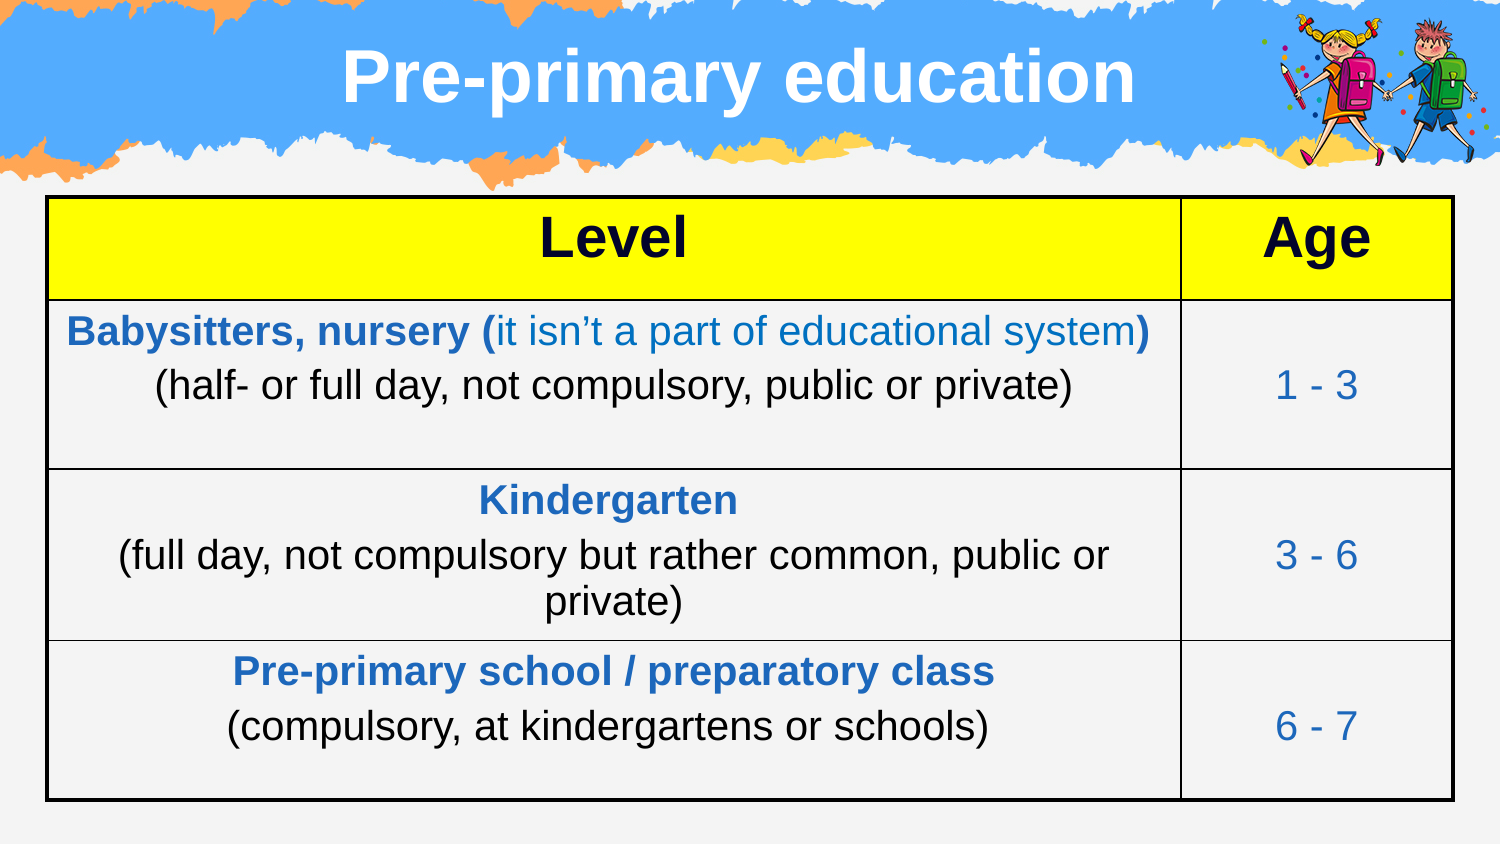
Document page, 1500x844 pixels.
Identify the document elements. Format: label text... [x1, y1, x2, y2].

title Pre-primary education [0, 0, 1500, 146]
table_cell Babysitters, nursery (it isn’t a part of educational system) (half- or full day, not compulsory, public or private) [49, 301, 1180, 468]
picture [0, 146, 1500, 844]
table_cell 6 - 7 [1182, 641, 1451, 798]
table_header Age [1182, 199, 1451, 299]
table_cell Pre-primary school / preparatory class (compulsory, at kindergartens or schools) [49, 641, 1180, 798]
table_cell 3 - 6 [1182, 470, 1451, 640]
table_header Level [49, 199, 1180, 299]
table_cell Kindergarten (full day, not compulsory but rather common, public or private) [49, 470, 1180, 640]
table_cell 1 - 3 [1182, 301, 1451, 468]
